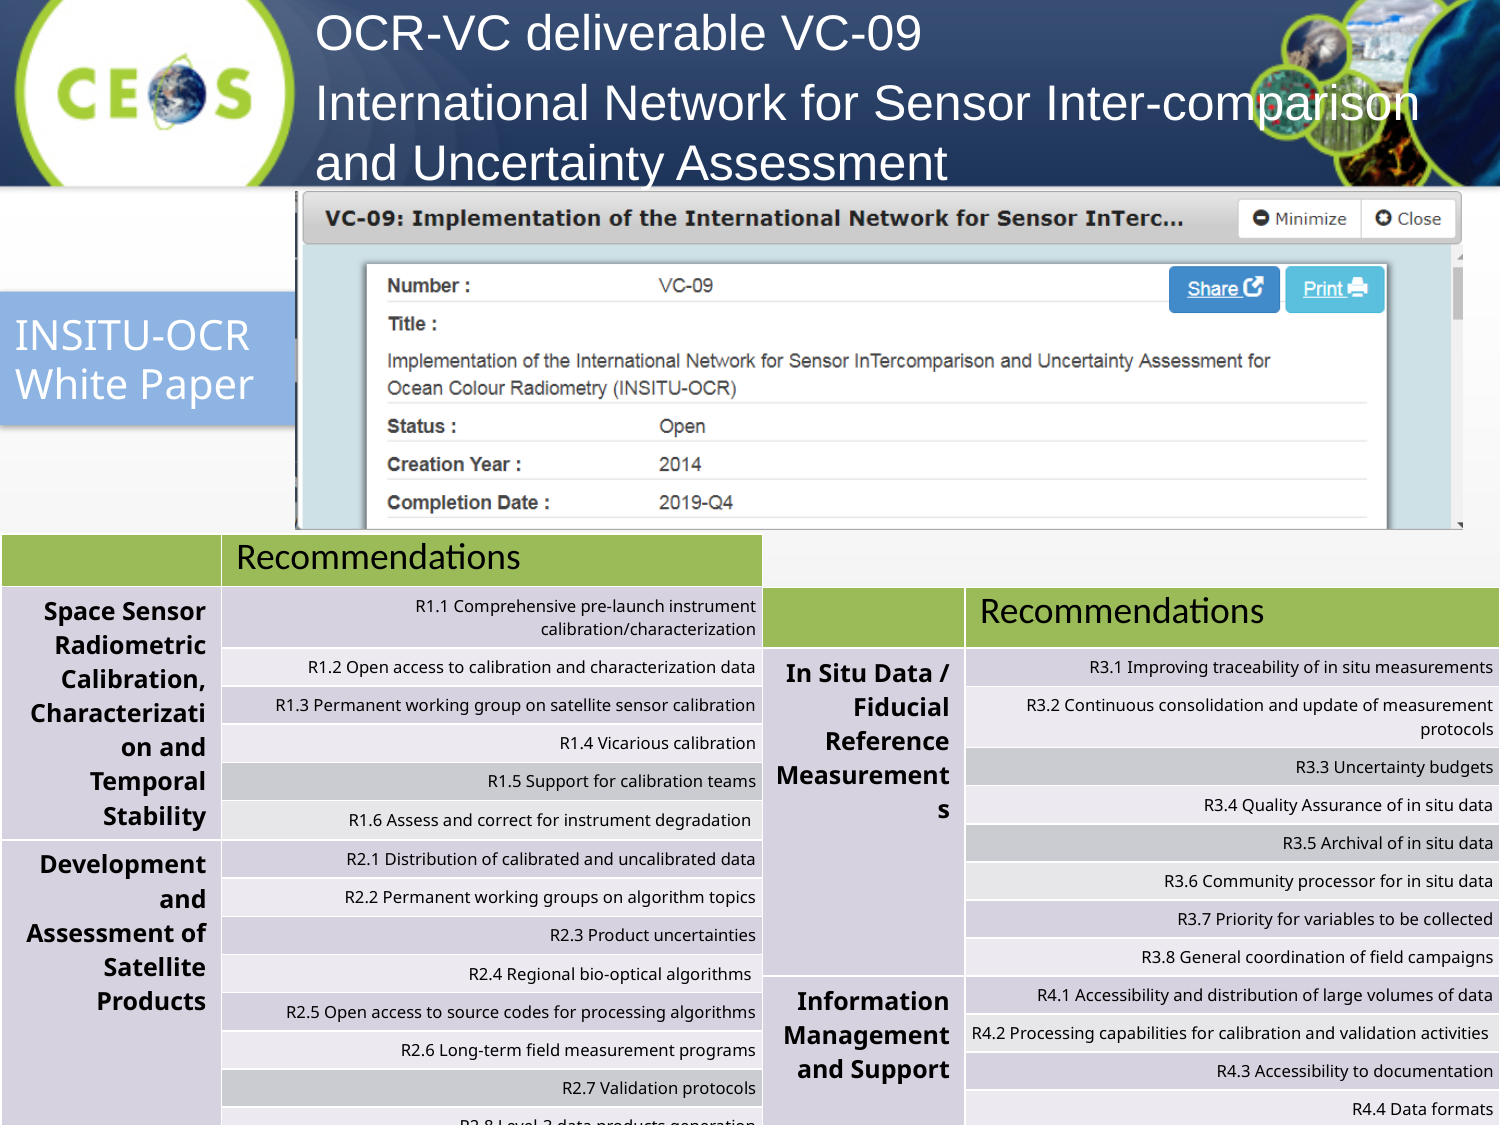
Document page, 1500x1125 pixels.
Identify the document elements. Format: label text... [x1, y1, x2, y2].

table_cell R2.7 Validation protocols [222, 1070, 762, 1106]
table_cell R4.3 Accessibility to documentation [966, 1053, 1499, 1089]
table_cell In Situ Data / Fiducial Reference Measurements [763, 649, 964, 975]
table_cell R1.4 Vicarious calibration [222, 725, 762, 762]
picture [0, 0, 1500, 587]
text_box INSITU-OCR White Paper [0, 291, 295, 425]
table_cell R2.8 Level-3 data products generation [222, 1108, 762, 1125]
picture [1463, 0, 1471, 6]
table_cell R3.1 Improving traceability of in situ measurements [966, 649, 1499, 686]
table_cell R3.6 Community processor for in situ data [966, 863, 1499, 899]
table_header Recommendations [222, 535, 762, 586]
table_cell R1.5 Support for calibration teams [222, 763, 762, 800]
table_header [763, 588, 964, 647]
table_cell R4.4 Data formats [966, 1091, 1499, 1125]
table_cell R2.2 Permanent working groups on algorithm topics [222, 879, 762, 916]
table_cell R4.2 Processing capabilities for calibration and validation activities [966, 1015, 1499, 1051]
table_header Recommendations [966, 588, 1499, 647]
table_cell Development and Assessment of Satellite Products [2, 841, 221, 1125]
table_cell R3.3 Uncertainty budgets [966, 748, 1499, 785]
table_cell Information Management and Support [763, 977, 964, 1125]
table_cell R2.3 Product uncertainties [222, 917, 762, 954]
table_cell R2.5 Open access to source codes for processing algorithms [222, 993, 762, 1030]
table_cell R2.1 Distribution of calibrated and uncalibrated data [222, 841, 762, 877]
list OCR-VC deliverable VC-09 International Network for Sensor Inter-comparison and Uncertainty Assessment [300, 0, 1463, 191]
table_cell R3.2 Continuous consolidation and update of measurement protocols [966, 687, 1499, 747]
table_header [2, 535, 221, 586]
table_cell R3.8 General coordination of field campaigns [966, 939, 1499, 975]
table_cell Space Sensor Radiometric Calibration, Characterization and Temporal Stability [2, 587, 221, 839]
table_cell R1.2 Open access to calibration and characterization data [222, 649, 762, 685]
table_cell R1.3 Permanent working group on satellite sensor calibration [222, 687, 762, 723]
table_cell R3.4 Quality Assurance of in situ data [966, 786, 1499, 823]
table_cell R2.6 Long-term field measurement programs [222, 1032, 762, 1068]
table_cell R1.1 Comprehensive pre-launch instrument calibration/characterization [222, 587, 762, 647]
table_cell R4.1 Accessibility and distribution of large volumes of data [966, 977, 1499, 1013]
table_cell R3.5 Archival of in situ data [966, 825, 1499, 861]
table_cell R3.7 Priority for variables to be collected [966, 901, 1499, 937]
table_cell R1.6 Assess and correct for instrument degradation [222, 801, 762, 839]
table_cell R2.4 Regional bio-optical algorithms [222, 955, 762, 992]
